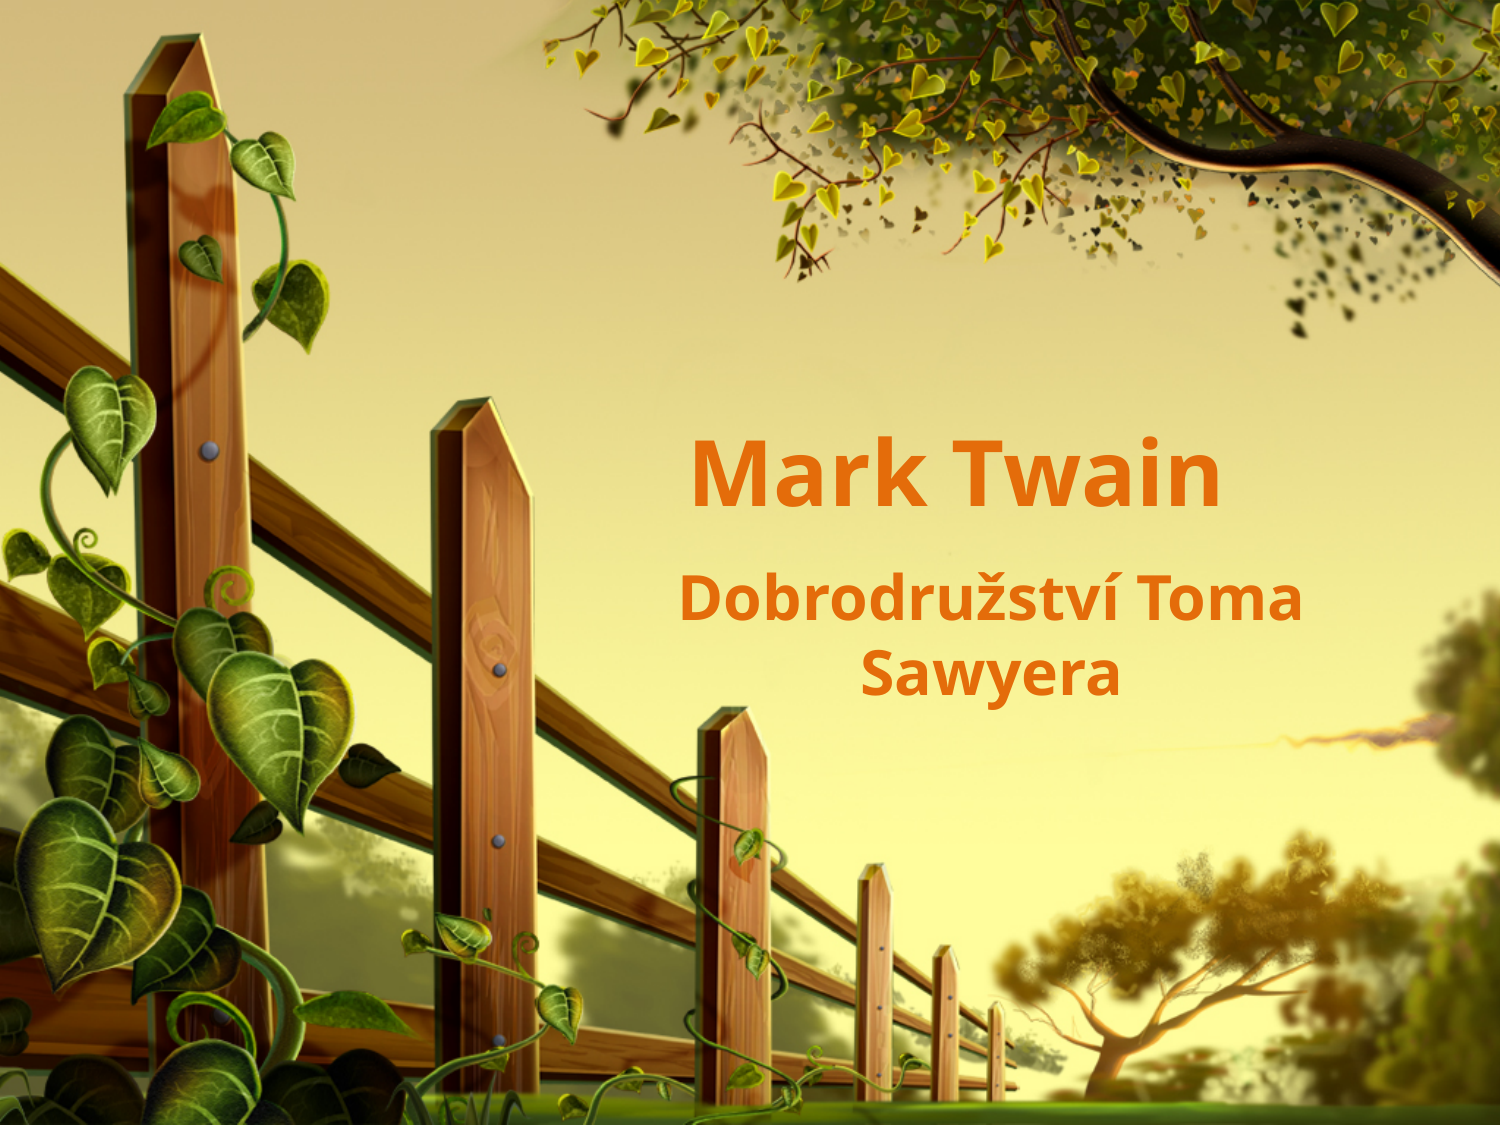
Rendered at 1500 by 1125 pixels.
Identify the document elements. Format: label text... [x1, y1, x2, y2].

title Mark Twain [525, 349, 1388, 591]
subtitle Dobrodružství Toma Sawyera [537, 550, 1447, 925]
picture [0, 0, 1500, 1125]
